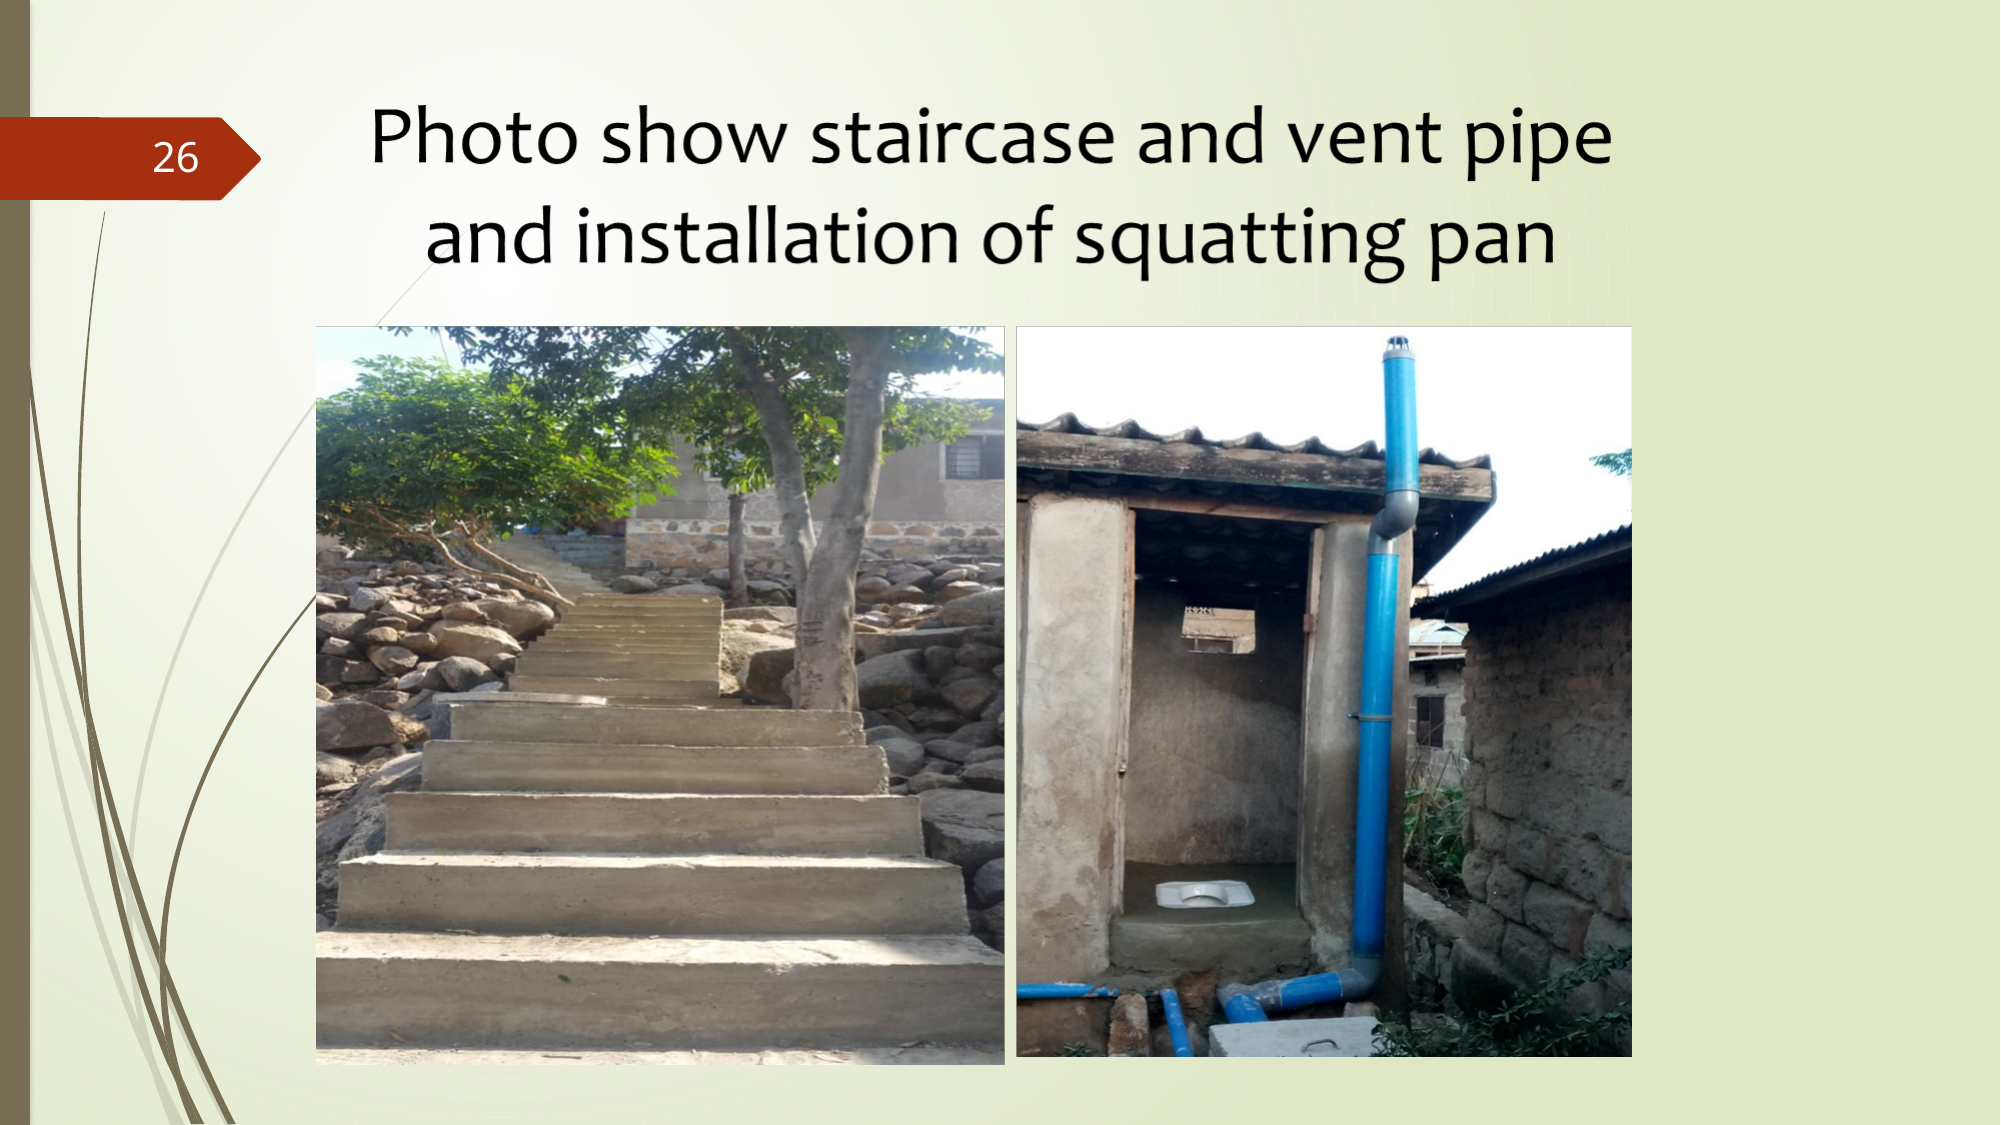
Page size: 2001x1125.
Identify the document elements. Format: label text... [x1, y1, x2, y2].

slide_number 26 [87, 129, 216, 190]
picture [316, 59, 1684, 1066]
